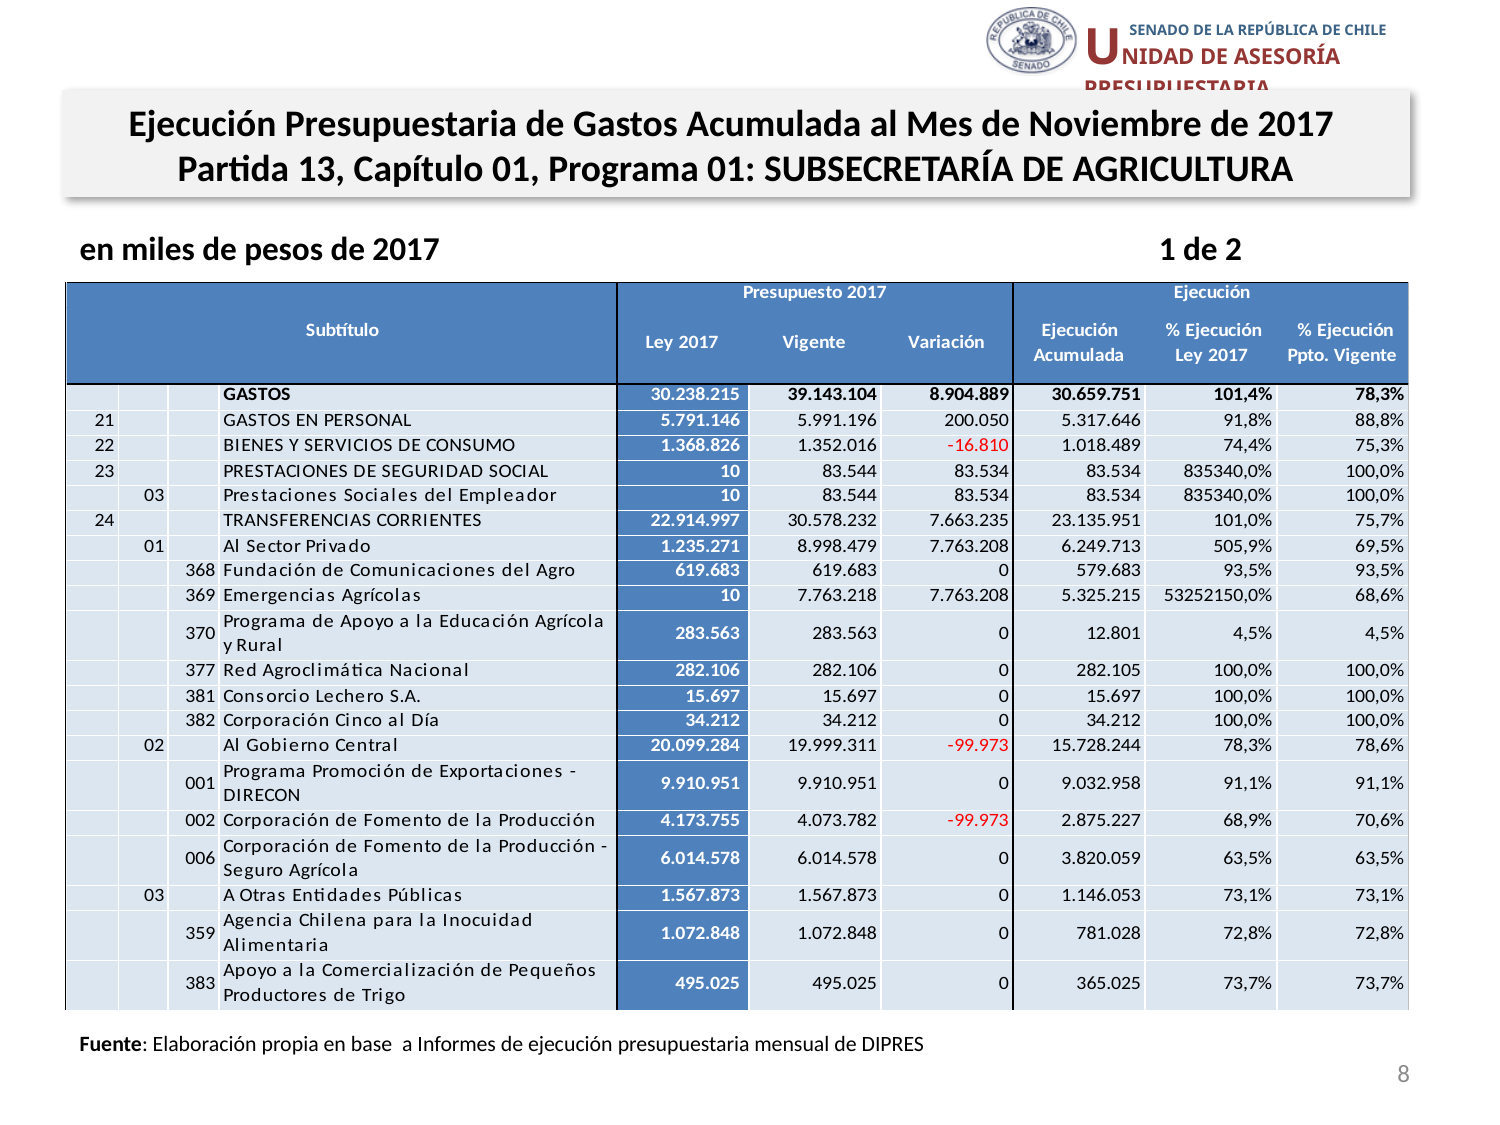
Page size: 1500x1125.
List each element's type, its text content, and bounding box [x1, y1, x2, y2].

text_box Ejecución Presupuestaria de Gastos Acumulada al Mes de Noviembre de 2017 Partida 13, Capítulo 01, Programa 01: SUBSECRETARÍA DE AGRICULTURA [62, 90, 1410, 197]
picture [986, 7, 1079, 76]
footer Fuente: Elaboración propia en base a Informes de ejecución presupuestaria mensual de DIPRES [64, 1022, 1319, 1083]
slide_number 8 [1074, 1042, 1425, 1103]
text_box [64, 281, 1410, 1012]
text_box en miles de pesos de 2017 1 de 2 [64, 219, 1319, 281]
